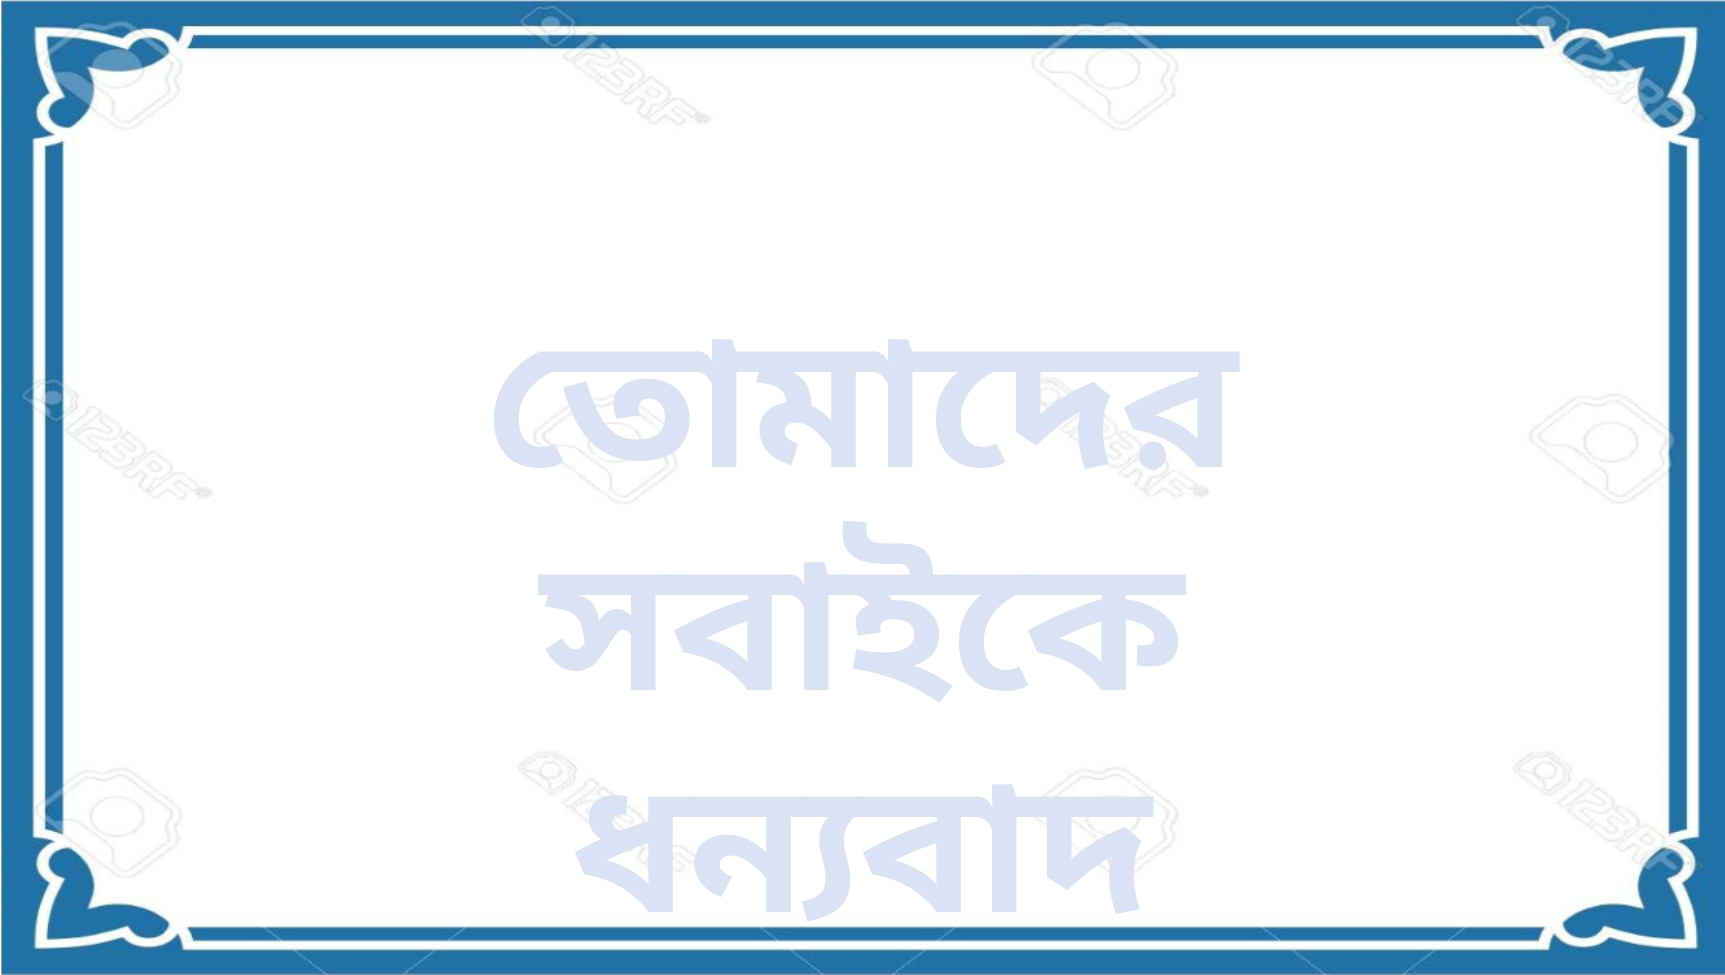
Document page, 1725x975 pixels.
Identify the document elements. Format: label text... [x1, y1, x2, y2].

text_box তোমাদের সবাইকে ধন্যবাদ [272, 274, 1453, 958]
picture [3, 1, 1724, 975]
